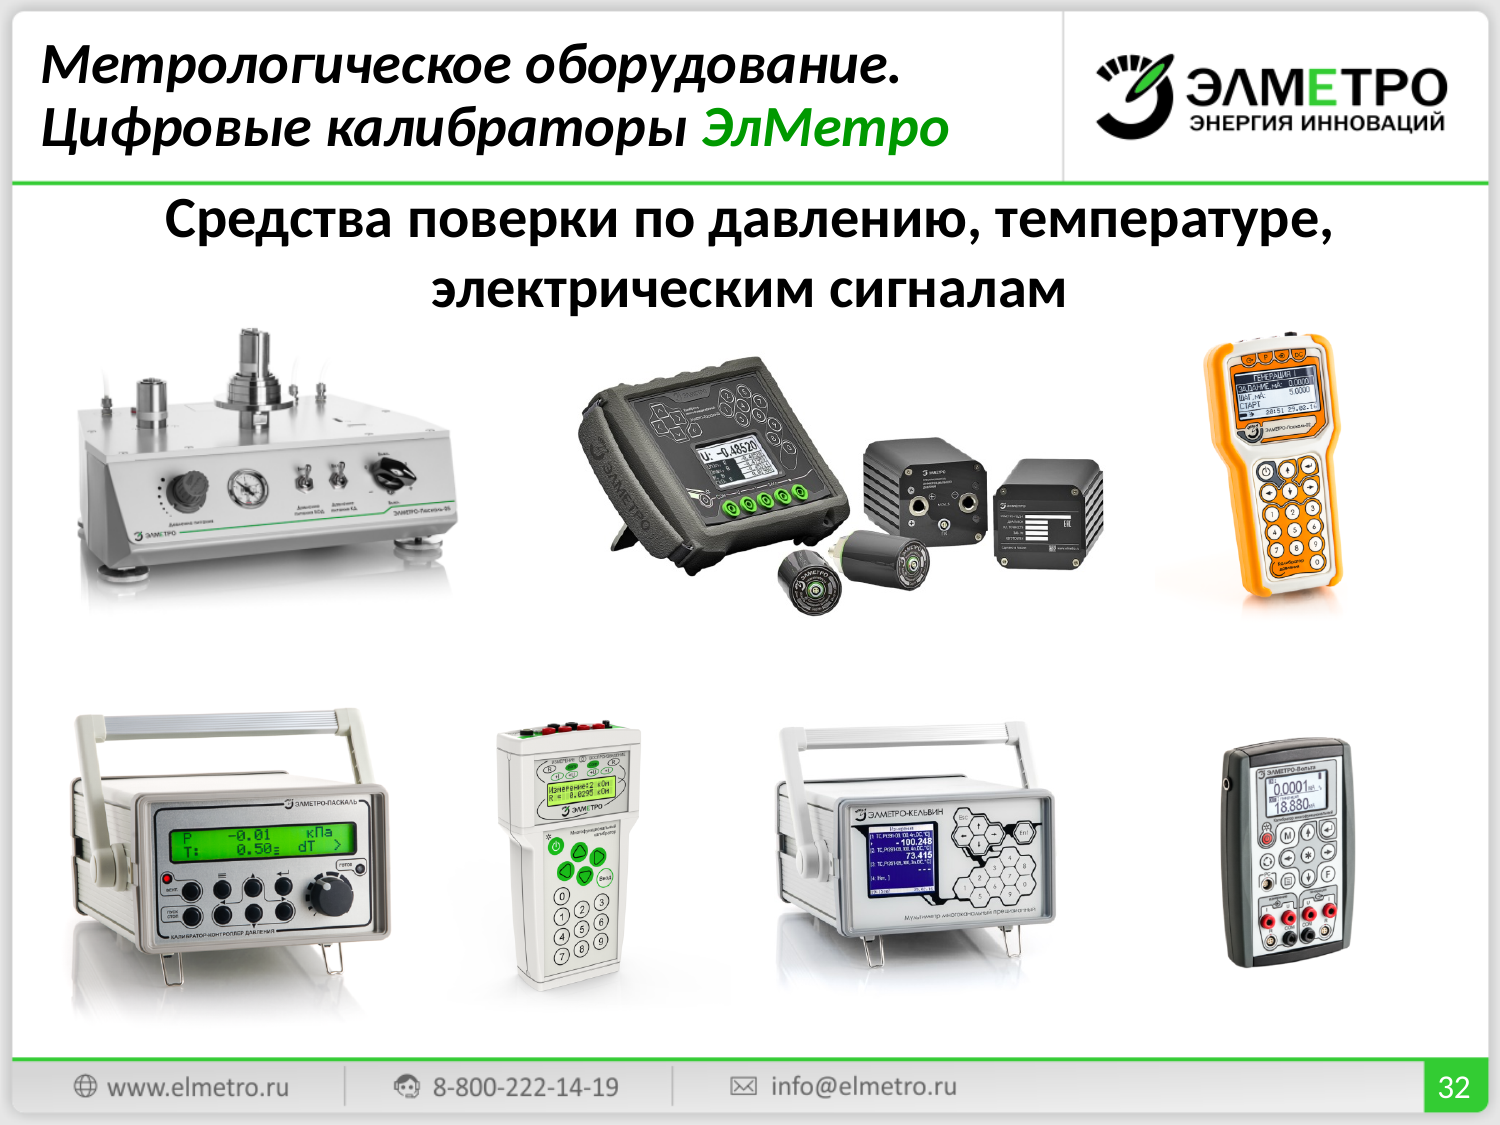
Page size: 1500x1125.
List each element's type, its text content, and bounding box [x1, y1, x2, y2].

picture [0, 0, 1500, 1125]
text_box Средства поверки по давлению, температуре, электрическим сигналам [135, 171, 1365, 327]
title Метрологическое оборудование. Цифровые калибраторы ЭлМетро [25, 22, 1048, 170]
slide_number 32 [1422, 1055, 1486, 1116]
